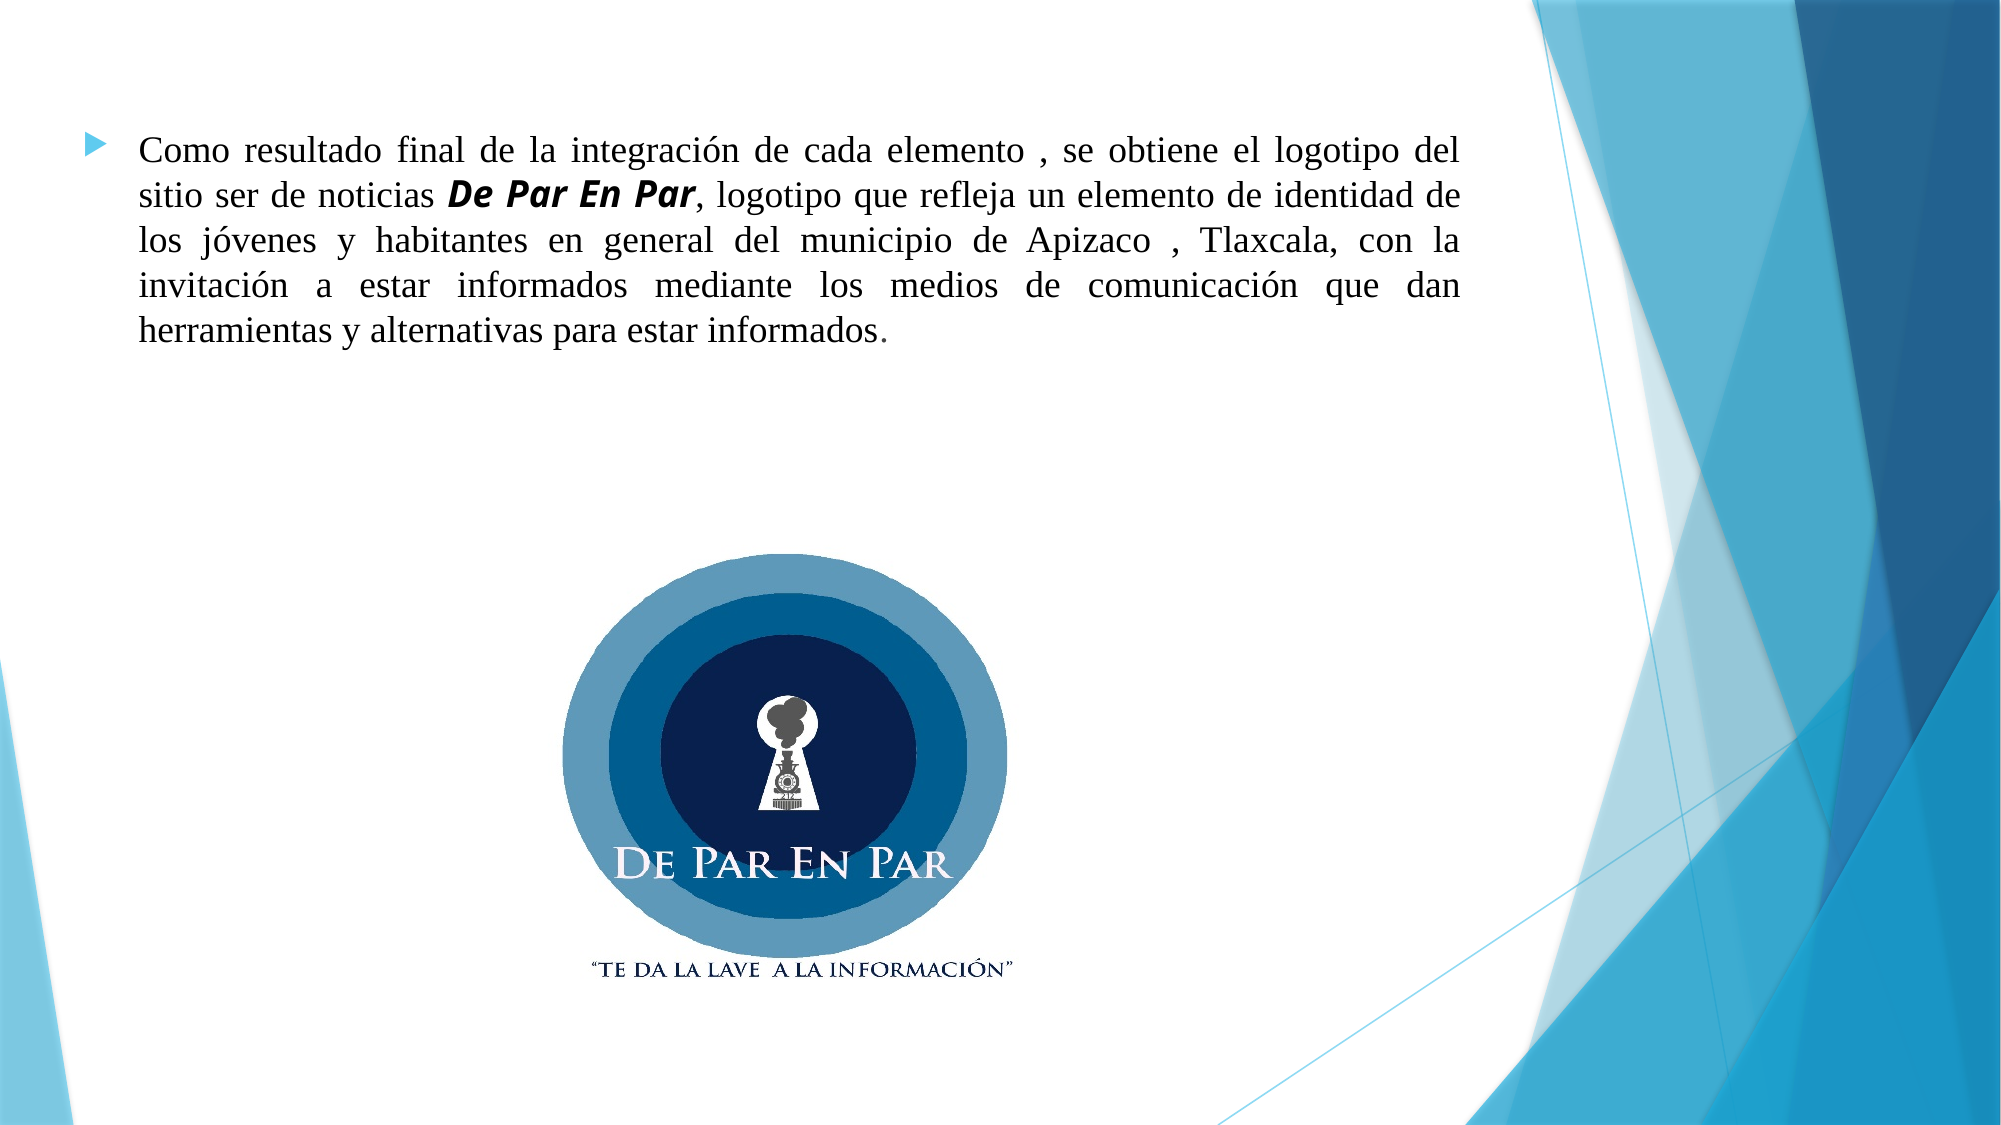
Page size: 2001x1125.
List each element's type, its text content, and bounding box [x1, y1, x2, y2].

list Como resultado final de la integración de cada elemento , se obtiene el logotipo del sitio ser de noticias De Par En Par, logotipo que refleja un elemento de identidad de los jóvenes y habitantes en general del municipio de Apizaco , Tlaxcala, con la invitación a estar informados mediante los medios de comunicación que dan herramientas y alternativas para estar informados. [67, 52, 1478, 689]
picture [302, 395, 1243, 1098]
